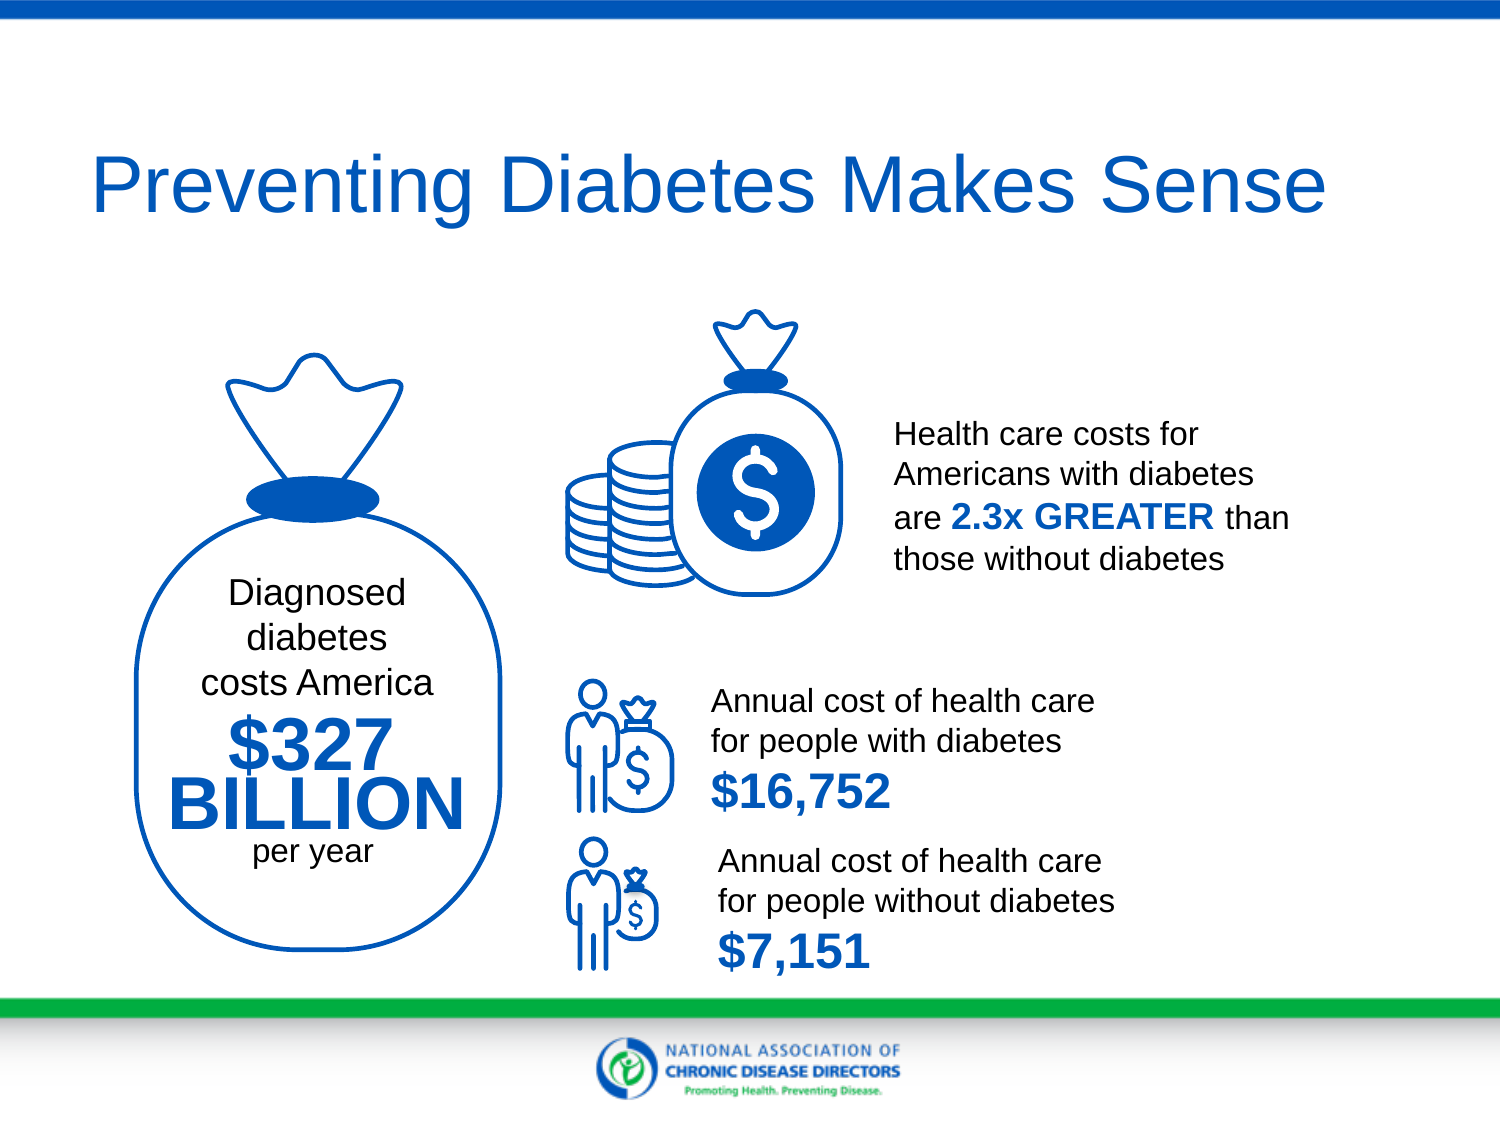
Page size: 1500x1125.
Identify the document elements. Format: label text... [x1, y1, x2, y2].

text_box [567, 310, 1317, 595]
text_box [135, 352, 501, 951]
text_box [567, 671, 1152, 1029]
title Preventing Diabetes Makes Sense [75, 86, 1425, 274]
picture [0, 0, 1500, 1125]
